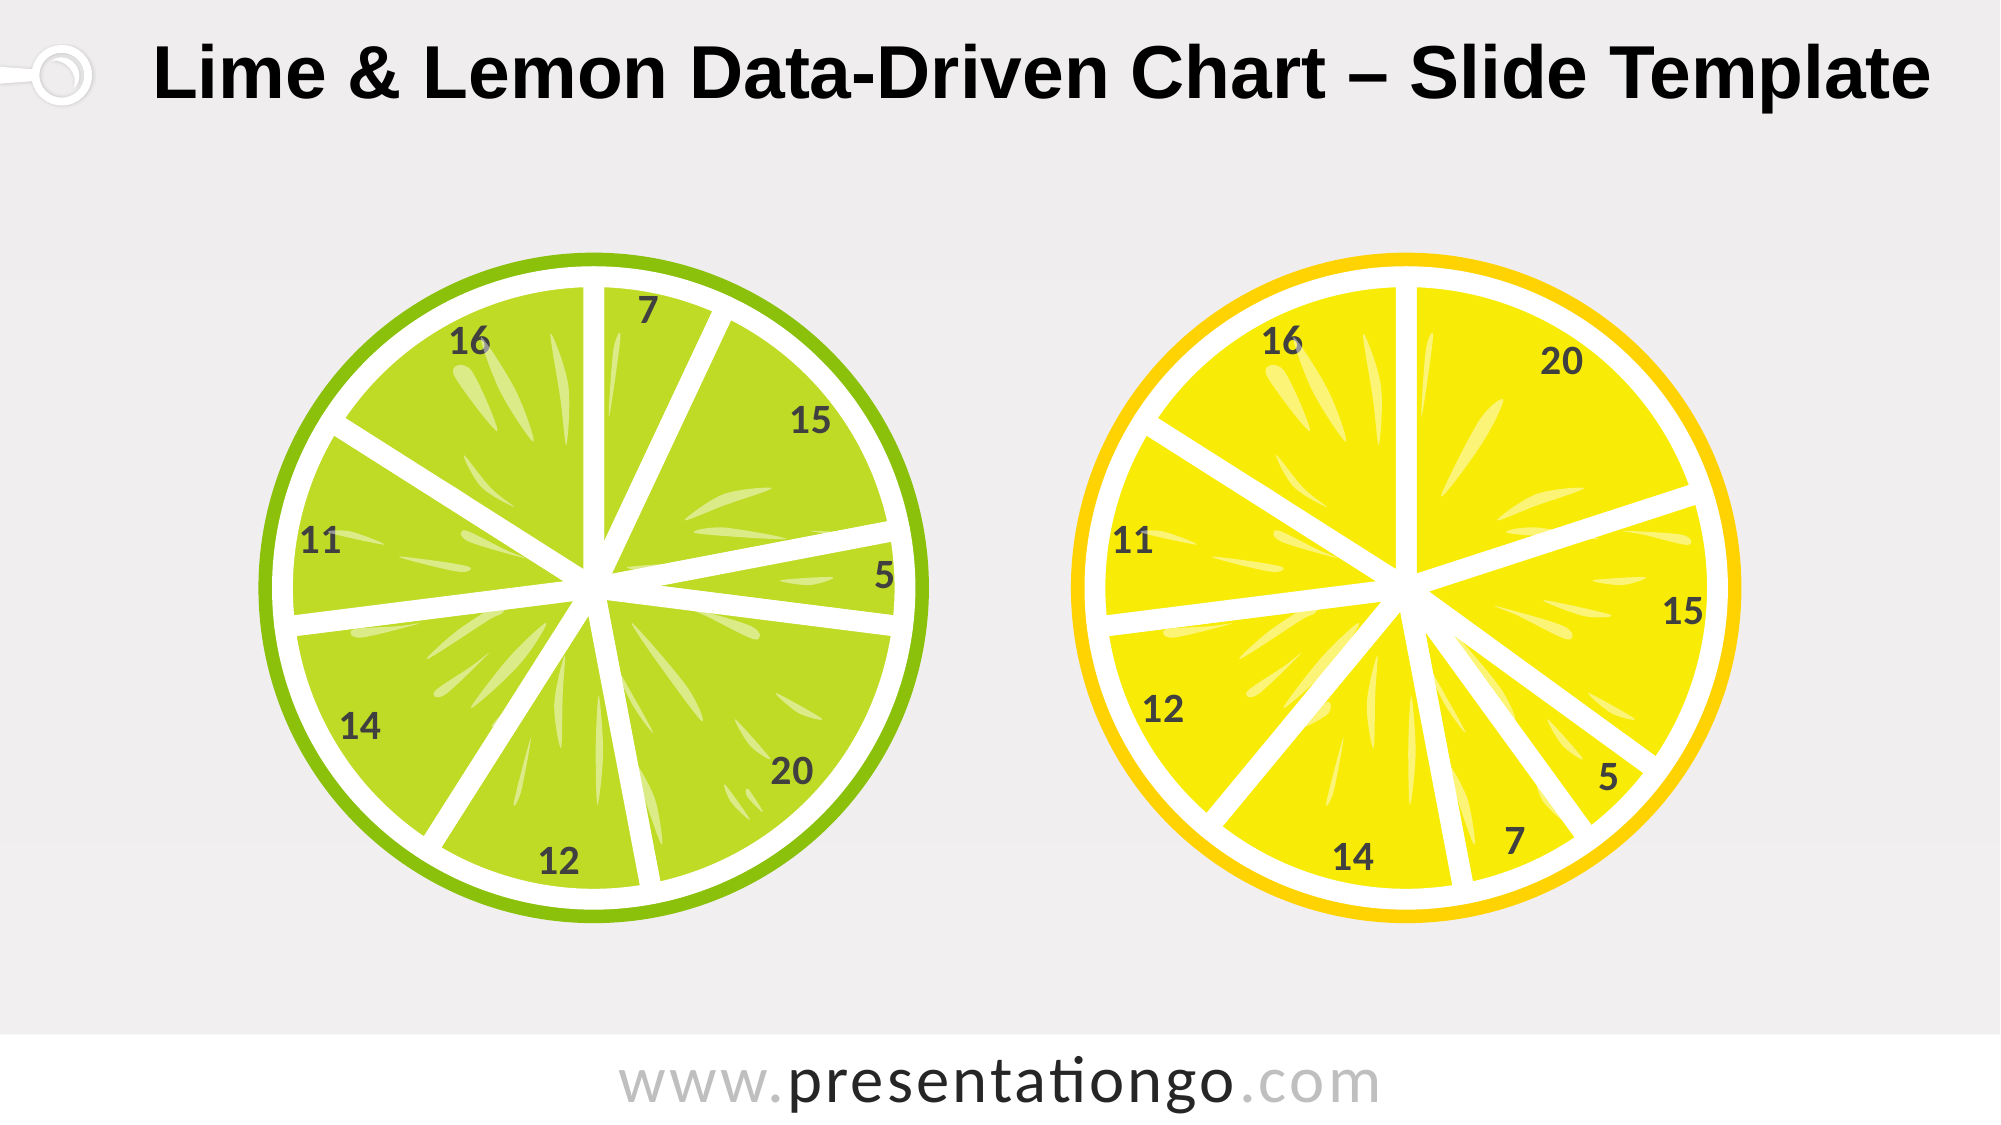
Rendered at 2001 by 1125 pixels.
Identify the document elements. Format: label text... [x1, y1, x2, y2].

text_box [1056, 252, 1756, 924]
title Lime & Lemon Data-Driven Chart – Slide Template [137, 26, 2000, 148]
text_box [243, 252, 944, 924]
